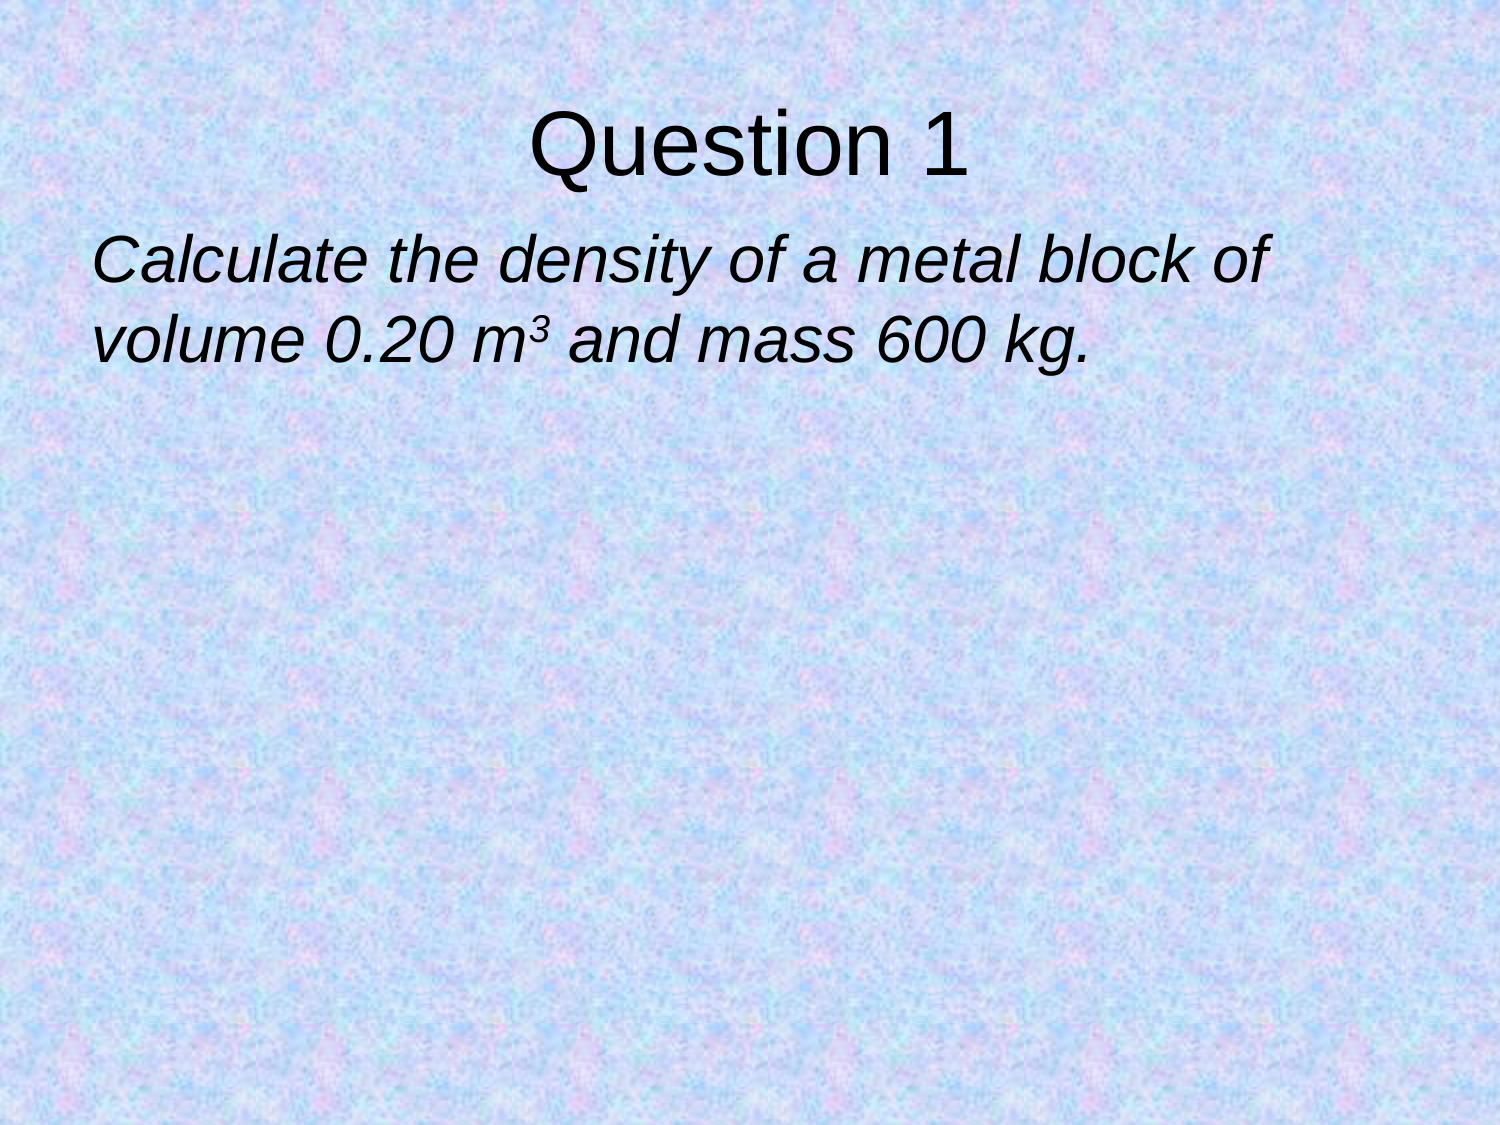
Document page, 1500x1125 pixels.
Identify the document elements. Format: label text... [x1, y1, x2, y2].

picture [0, 0, 1500, 1125]
list Calculate the density of a metal block of volume 0.20 m3 and mass 600 kg. [76, 208, 1430, 1002]
title Question 1 [75, 45, 1425, 233]
